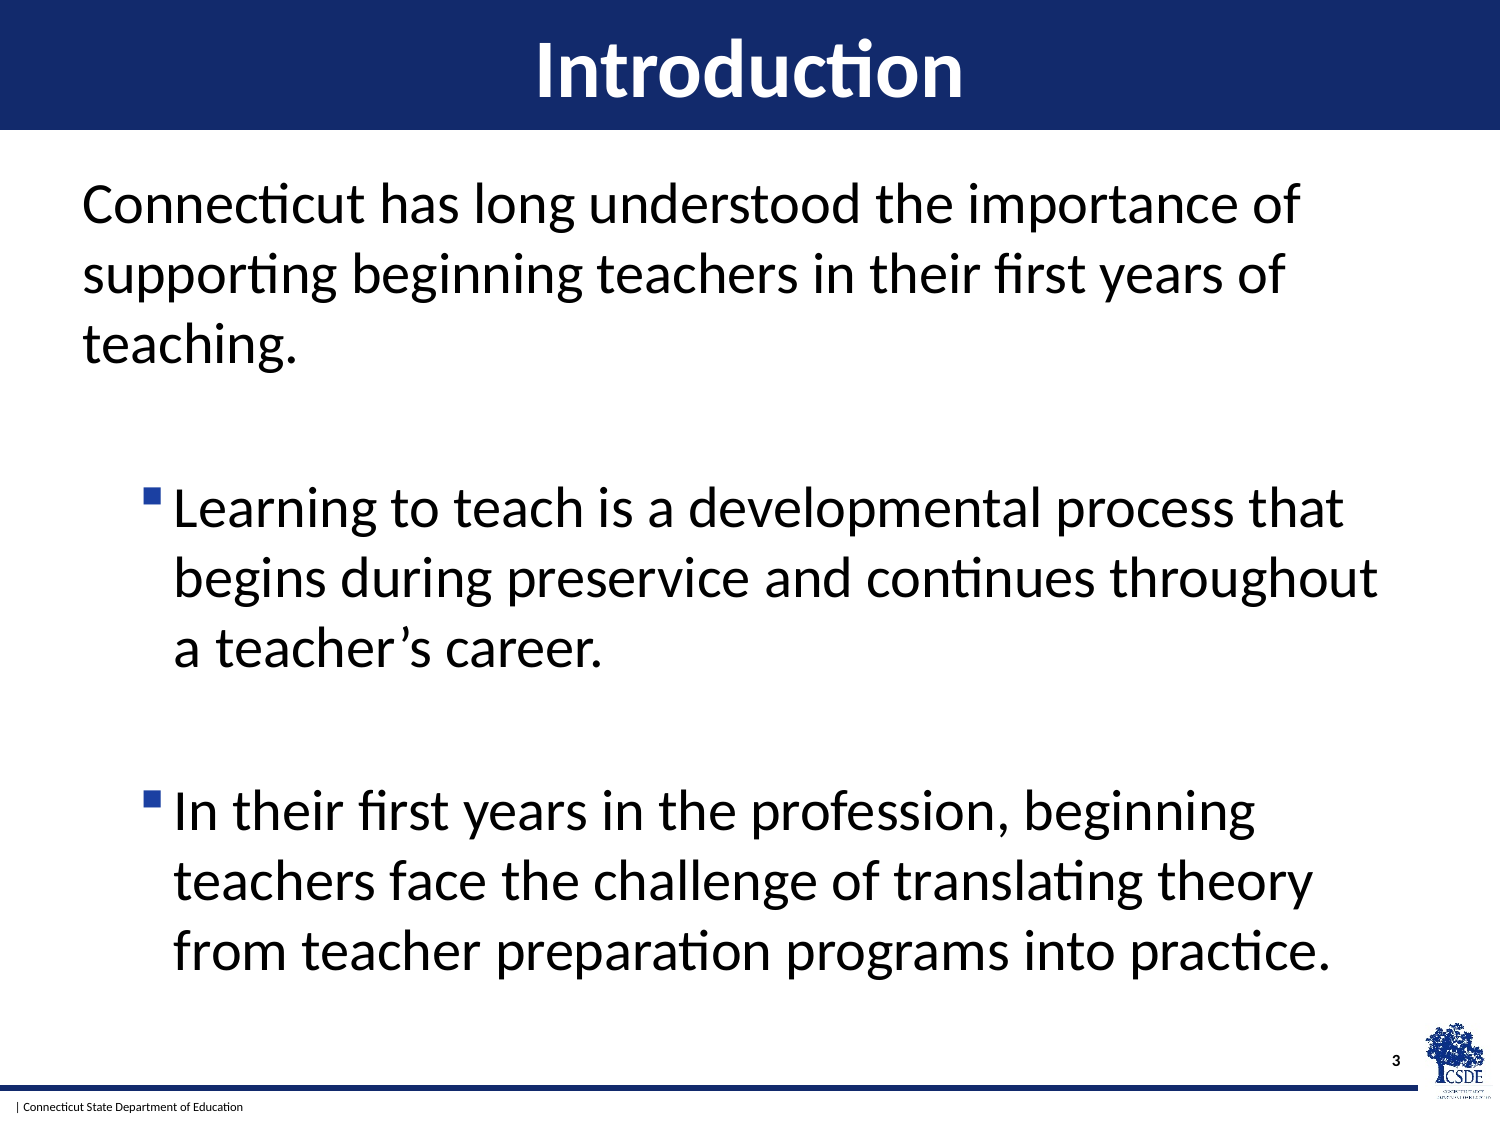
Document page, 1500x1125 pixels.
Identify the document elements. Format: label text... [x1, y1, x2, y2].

picture [1425, 1023, 1493, 1099]
title Introduction [75, 8, 1425, 121]
list Connecticut has long understood the importance of supporting beginning teachers in their first years of teaching. Learning to teach is a developmental process that begins during preservice and continues throughout a teacher’s career. In their first years in the profession, beginning teachers face the challenge of translating theory from teacher preparation programs into practice. [67, 157, 1418, 1016]
